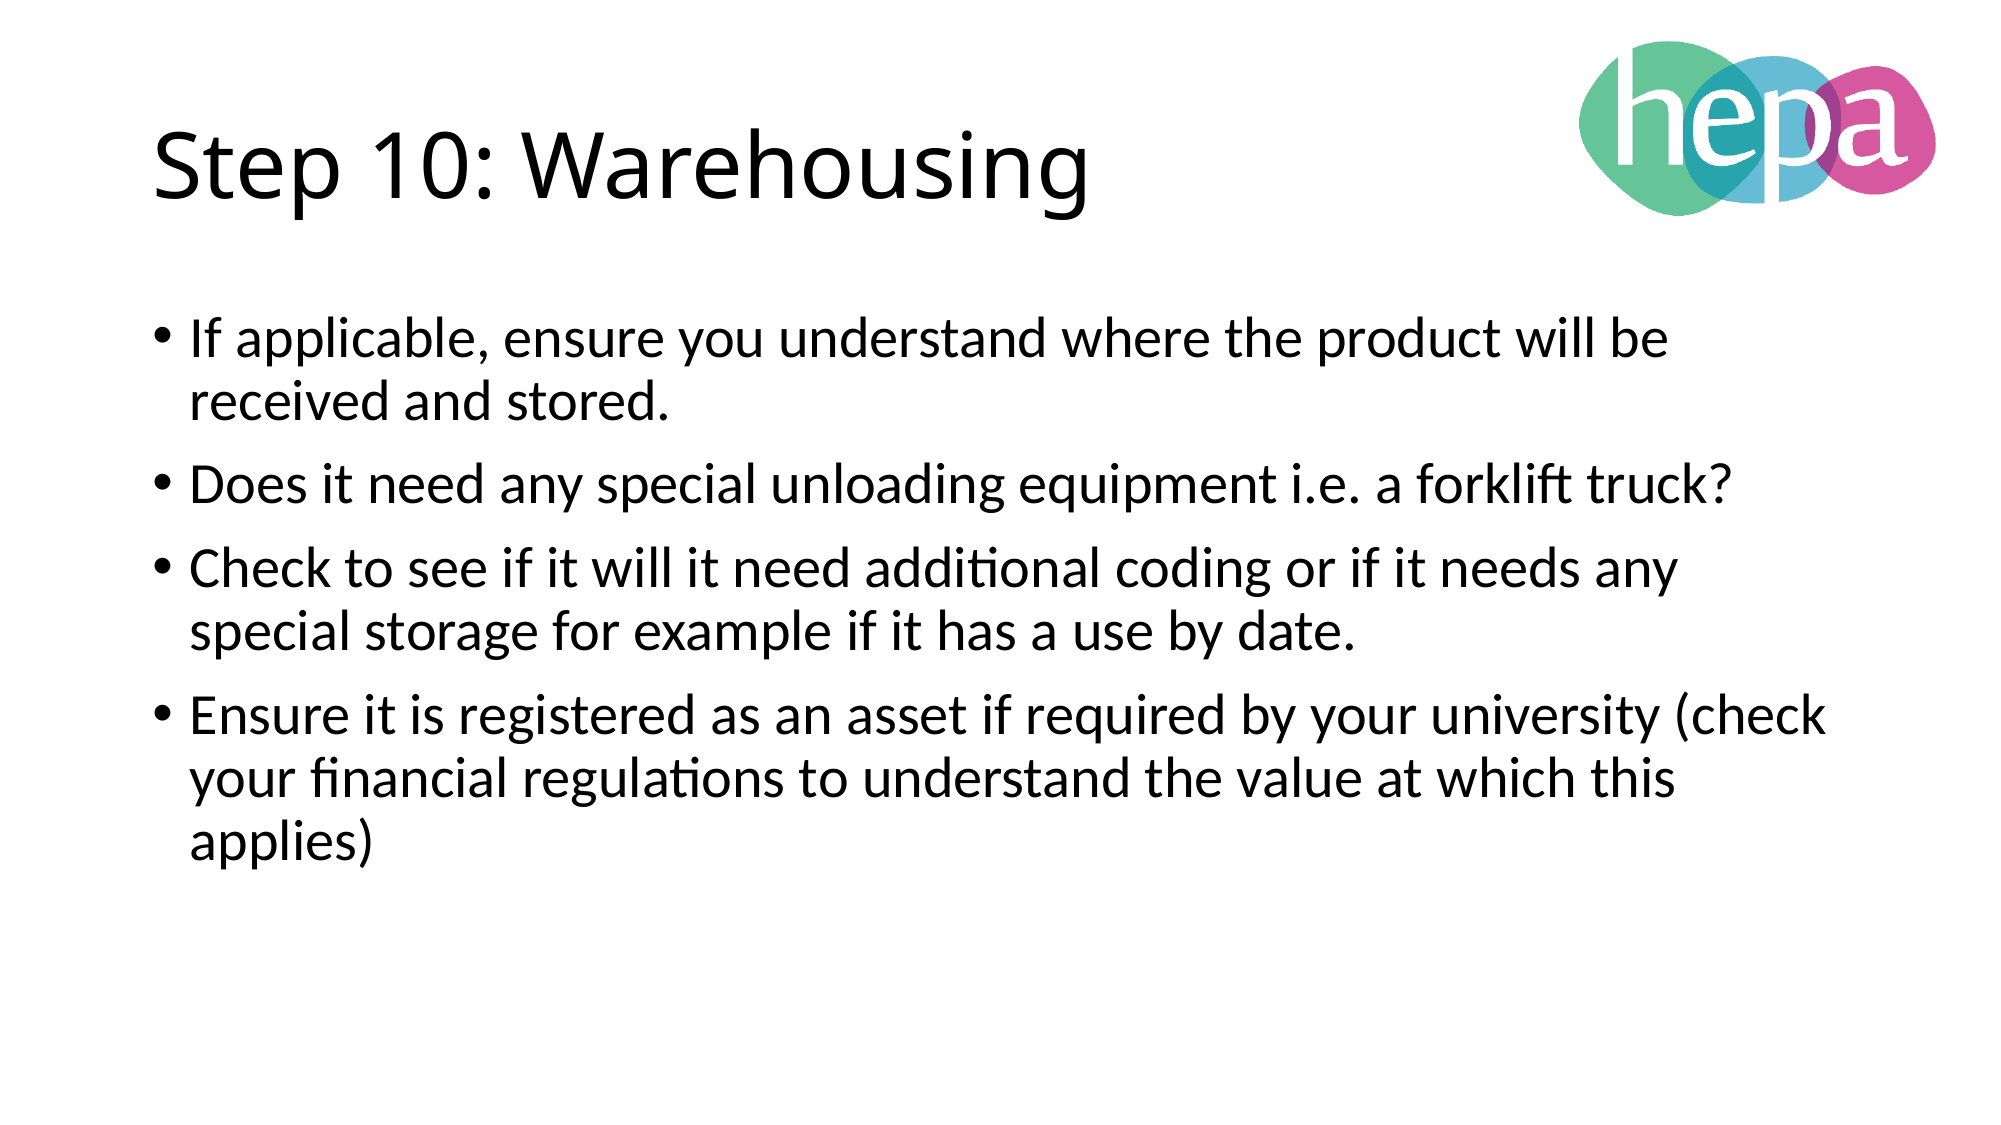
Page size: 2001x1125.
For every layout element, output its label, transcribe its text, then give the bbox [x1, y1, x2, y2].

title Step 10: Warehousing [137, 59, 1863, 278]
picture [1576, 37, 1938, 219]
list If applicable, ensure you understand where the product will be received and stored. Does it need any special unloading equipment i.e. a forklift truck? Check to see if it will it need additional coding or if it needs any special storage for example if it has a use by date. Ensure it is registered as an asset if required by your university (check your financial regulations to understand the value at which this applies) [137, 299, 1863, 1014]
